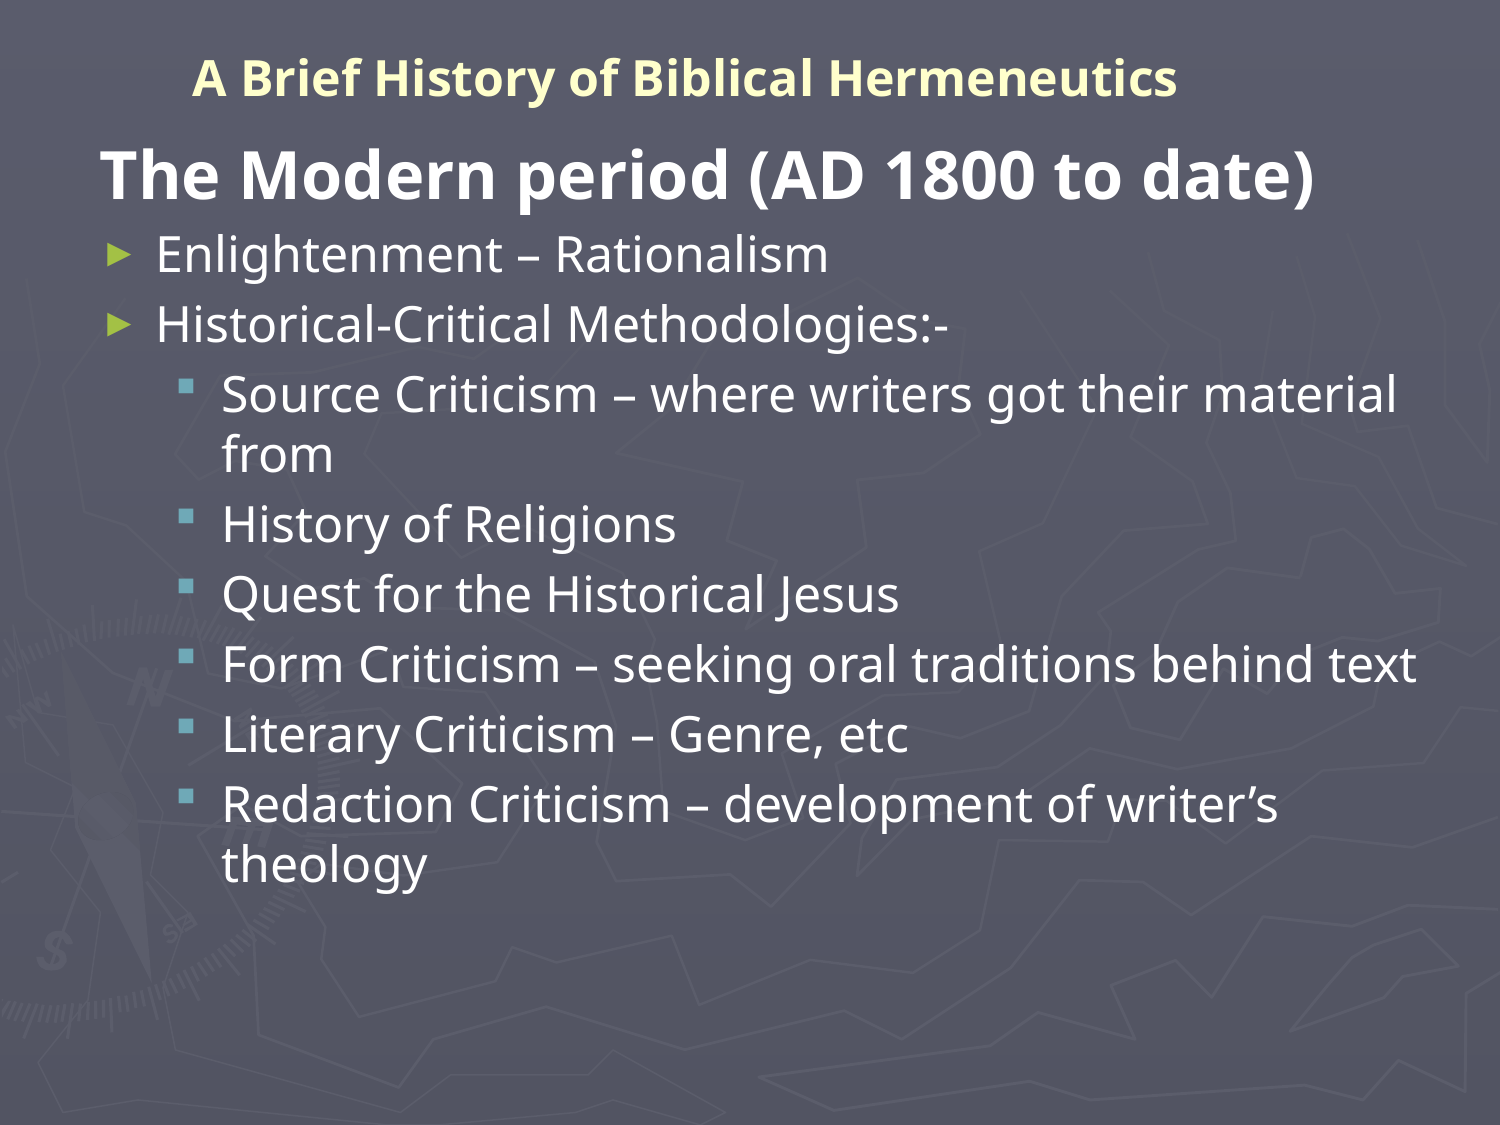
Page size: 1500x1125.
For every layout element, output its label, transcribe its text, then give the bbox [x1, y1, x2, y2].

text_box The Modern period (AD 1800 to date) Enlightenment – Rationalism Historical-Critical Methodologies:- Source Criticism – where writers got their material from History of Religions Quest for the Historical Jesus Form Criticism – seeking oral traditions behind text Literary Criticism – Genre, etc Redaction Criticism – development of writer’s theology [84, 125, 1486, 864]
title A Brief History of Biblical Hermeneutics [0, 55, 1396, 244]
